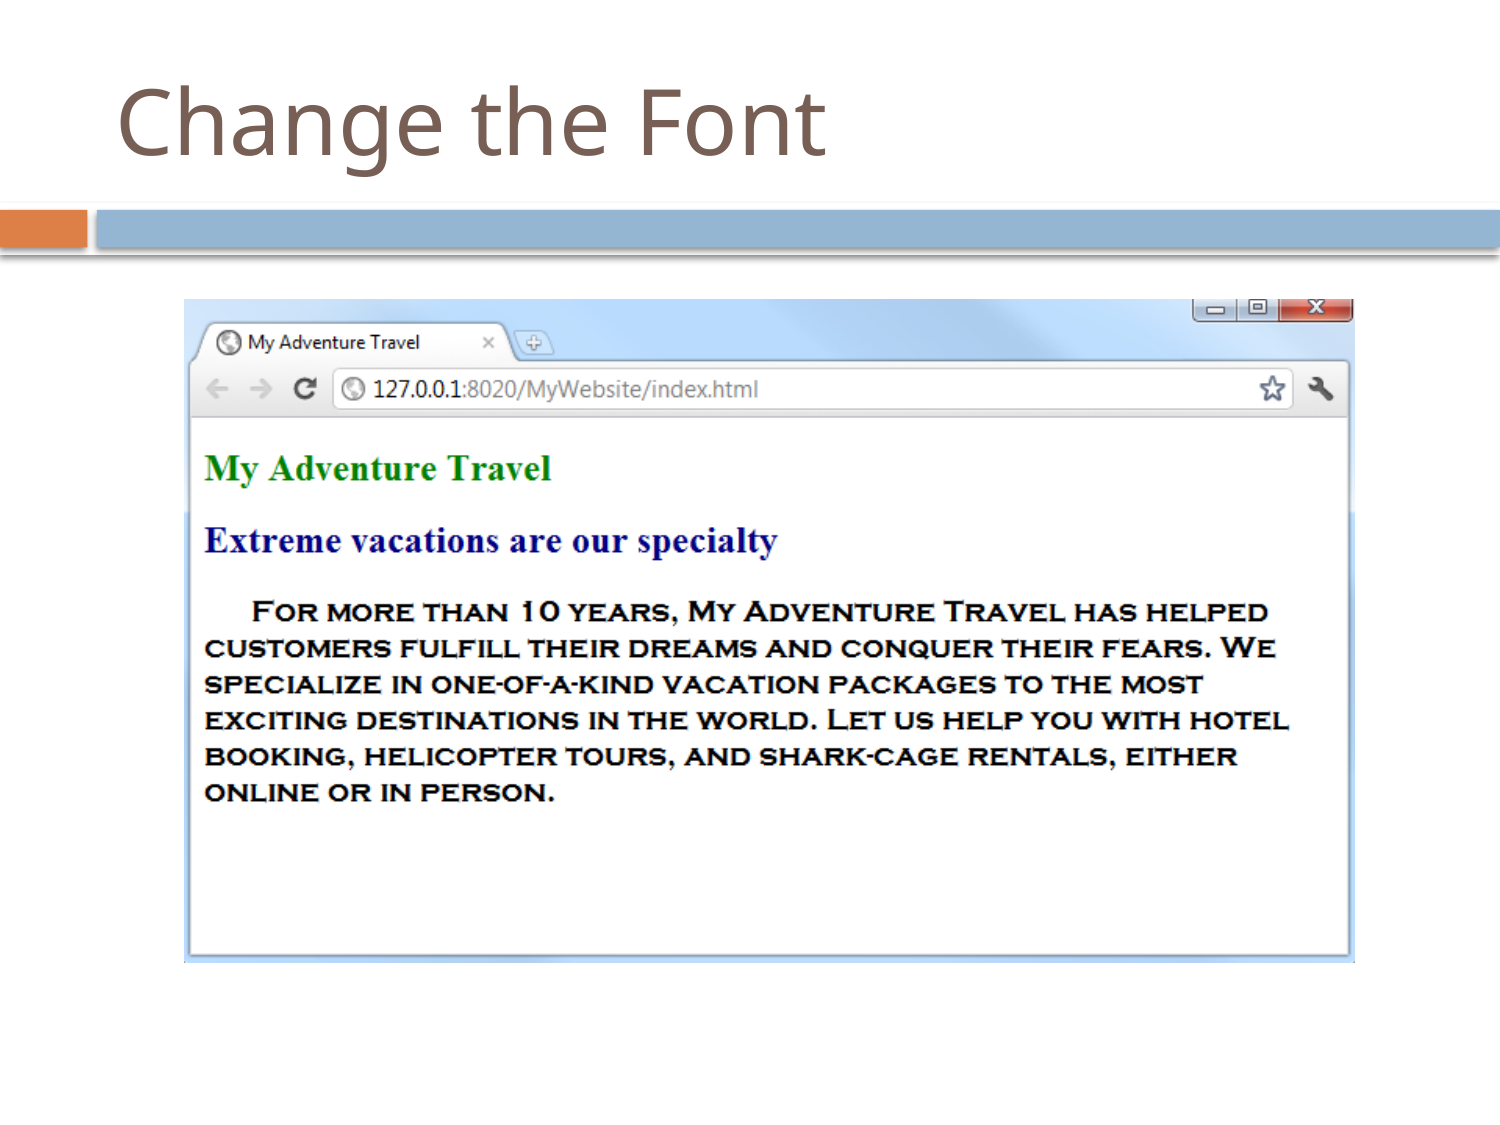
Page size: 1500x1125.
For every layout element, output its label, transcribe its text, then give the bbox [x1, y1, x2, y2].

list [183, 299, 1355, 963]
title Change the Font [100, 37, 1438, 200]
